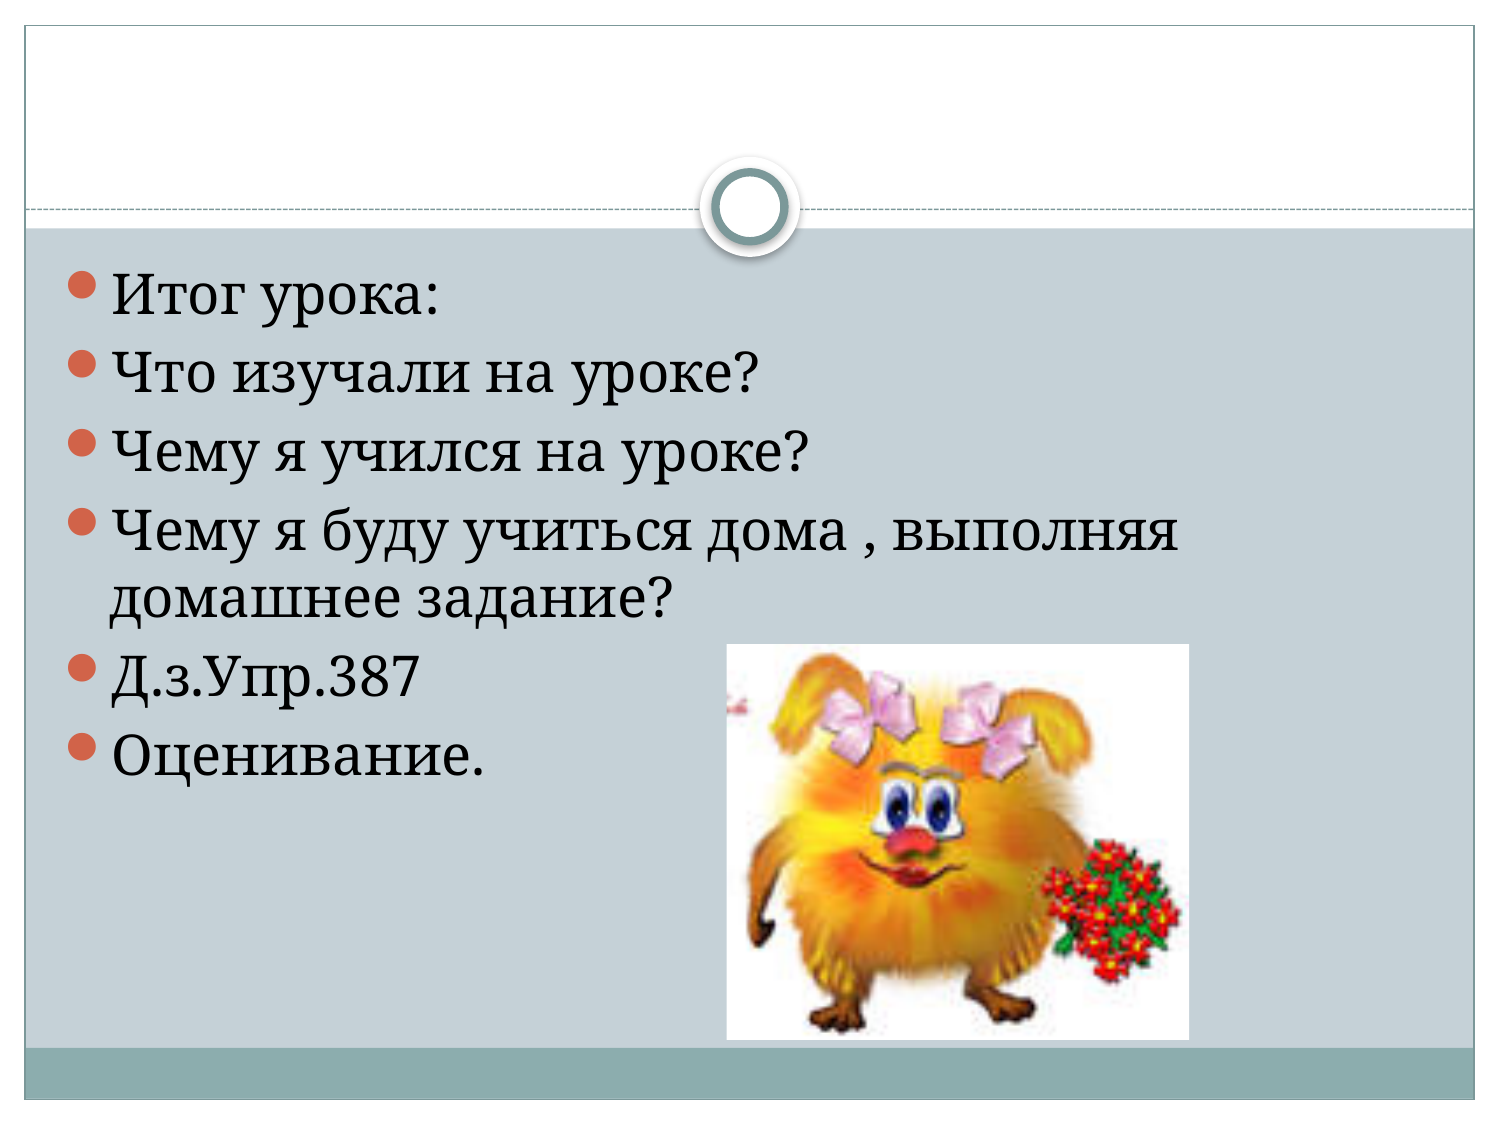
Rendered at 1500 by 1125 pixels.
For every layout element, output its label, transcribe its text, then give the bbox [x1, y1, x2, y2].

picture [726, 644, 1190, 1041]
list Итог урока: Что изучали на уроке? Чему я учился на уроке? Чему я буду учиться дома , выполняя домашнее задание? Д.з.Упр.387 Оценивание. [49, 250, 1445, 1001]
